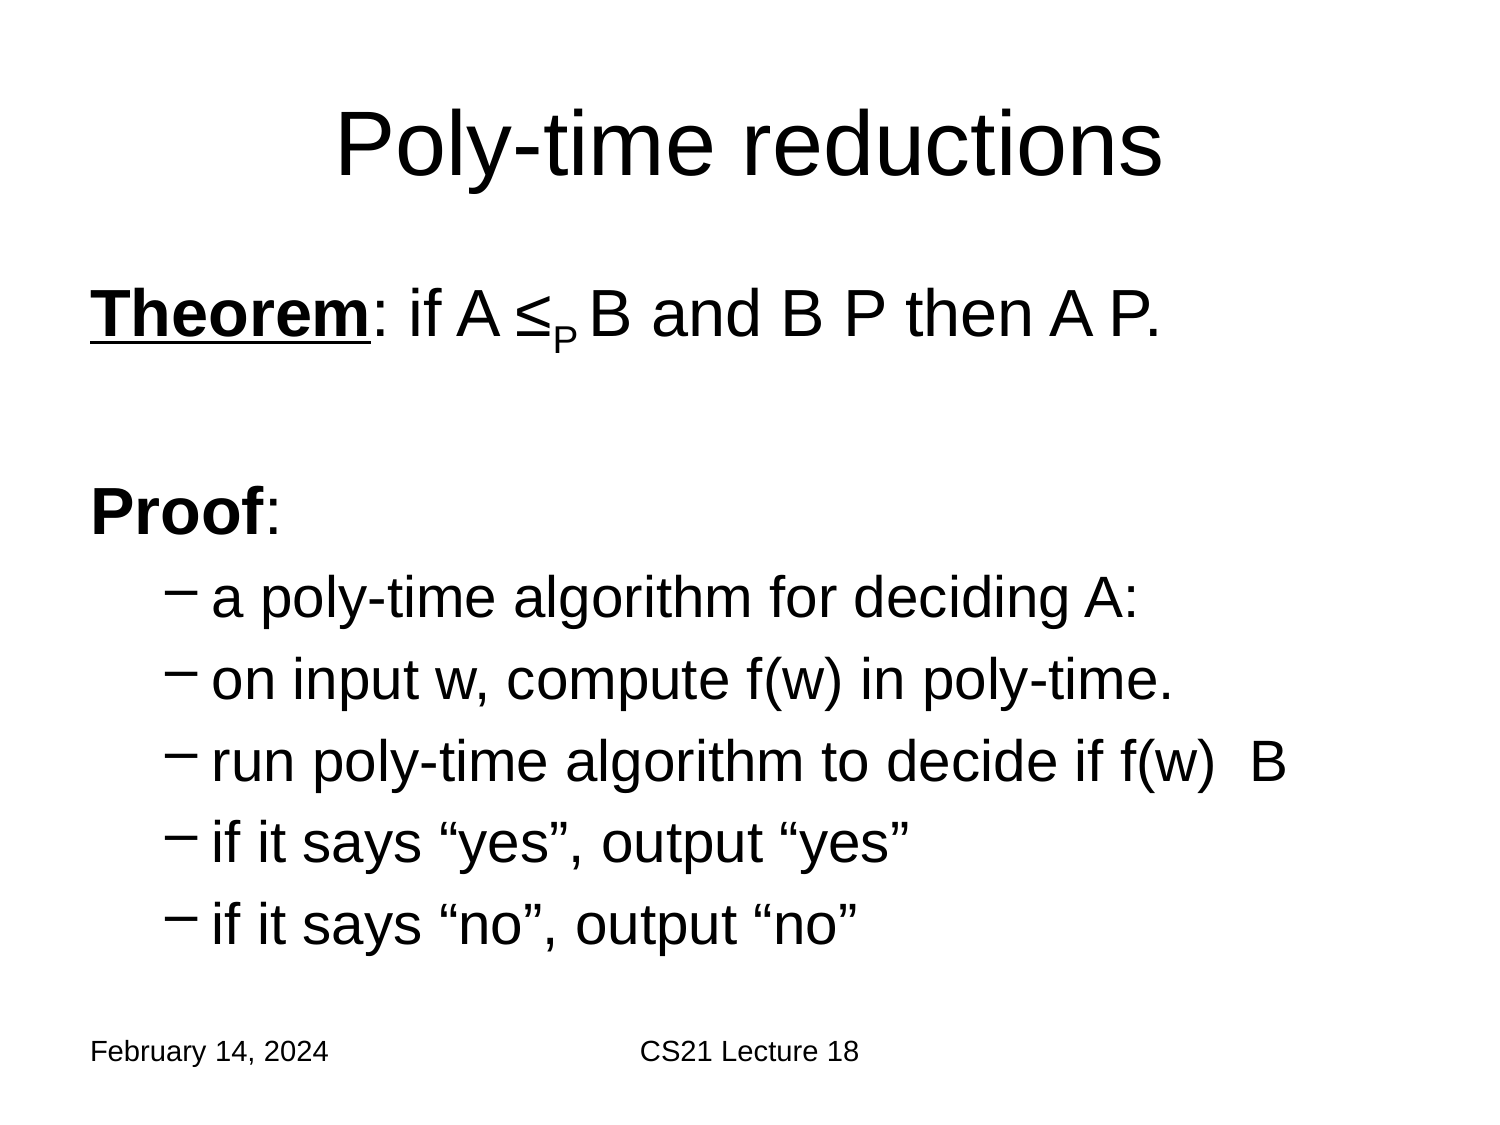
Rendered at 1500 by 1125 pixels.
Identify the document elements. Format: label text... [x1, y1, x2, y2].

footer CS21 Lecture 18 [512, 1024, 988, 1103]
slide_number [74, 1024, 426, 1103]
title Poly-time reductions [75, 45, 1425, 233]
